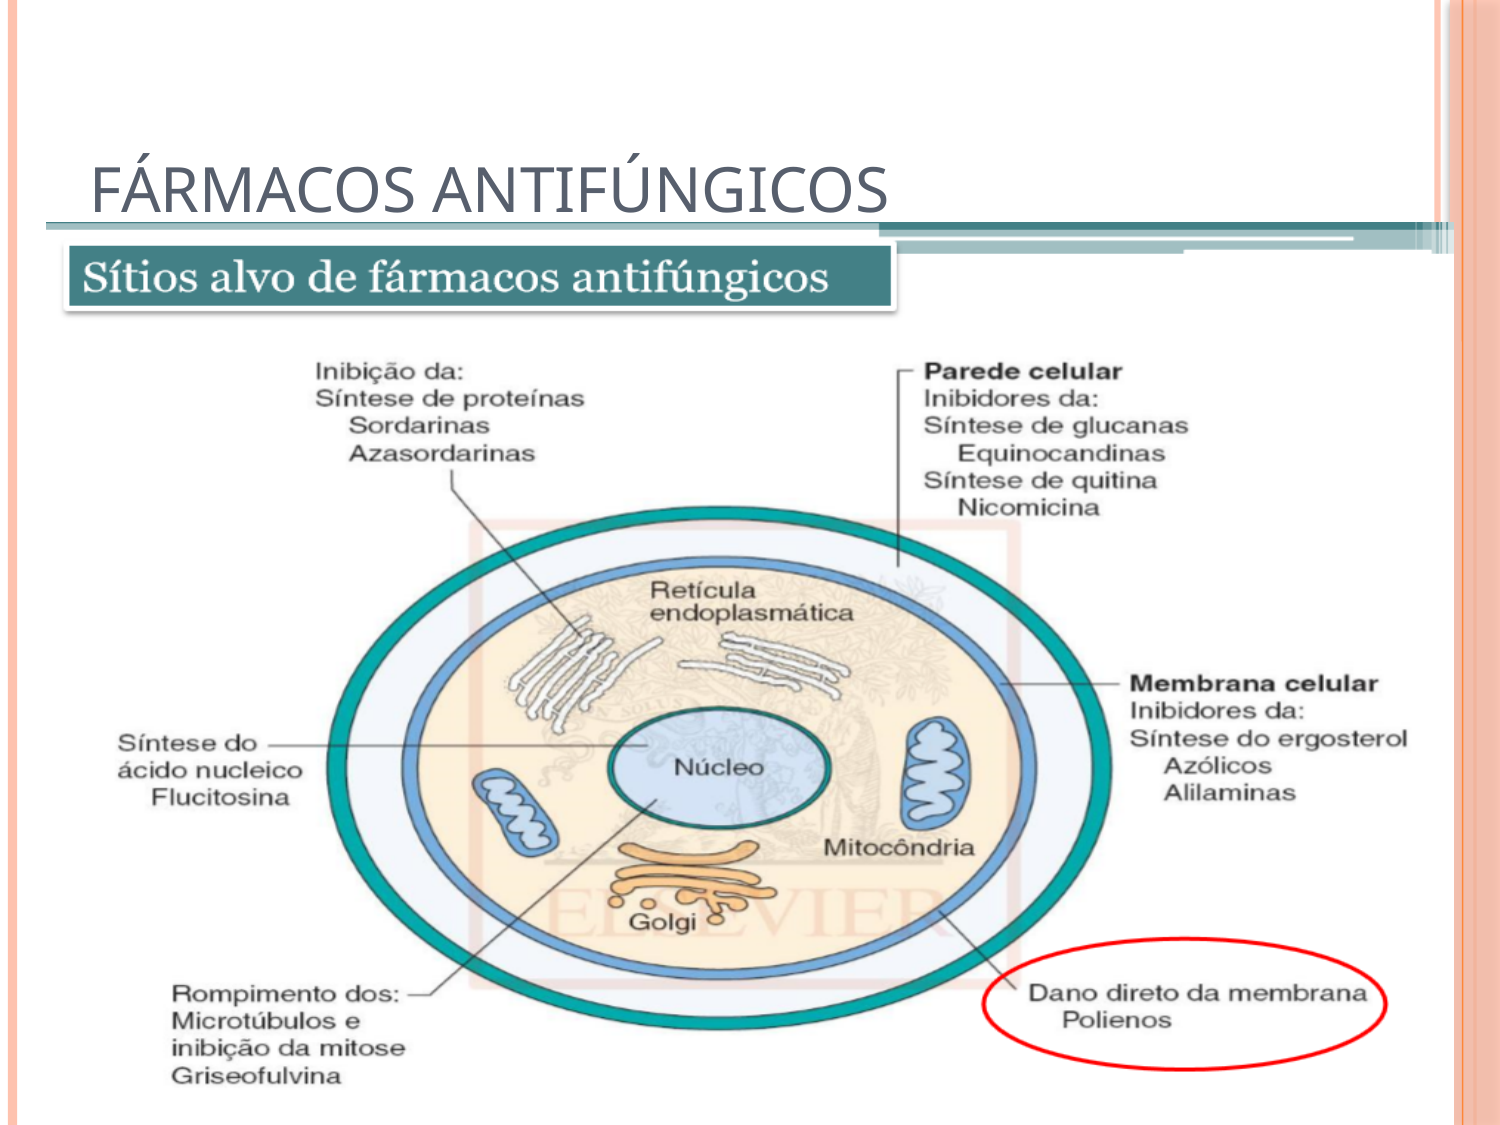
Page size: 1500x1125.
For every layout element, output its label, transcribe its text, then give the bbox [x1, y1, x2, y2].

picture [46, 222, 1454, 1125]
title Fármacos Antifúngicos [75, 45, 1300, 218]
